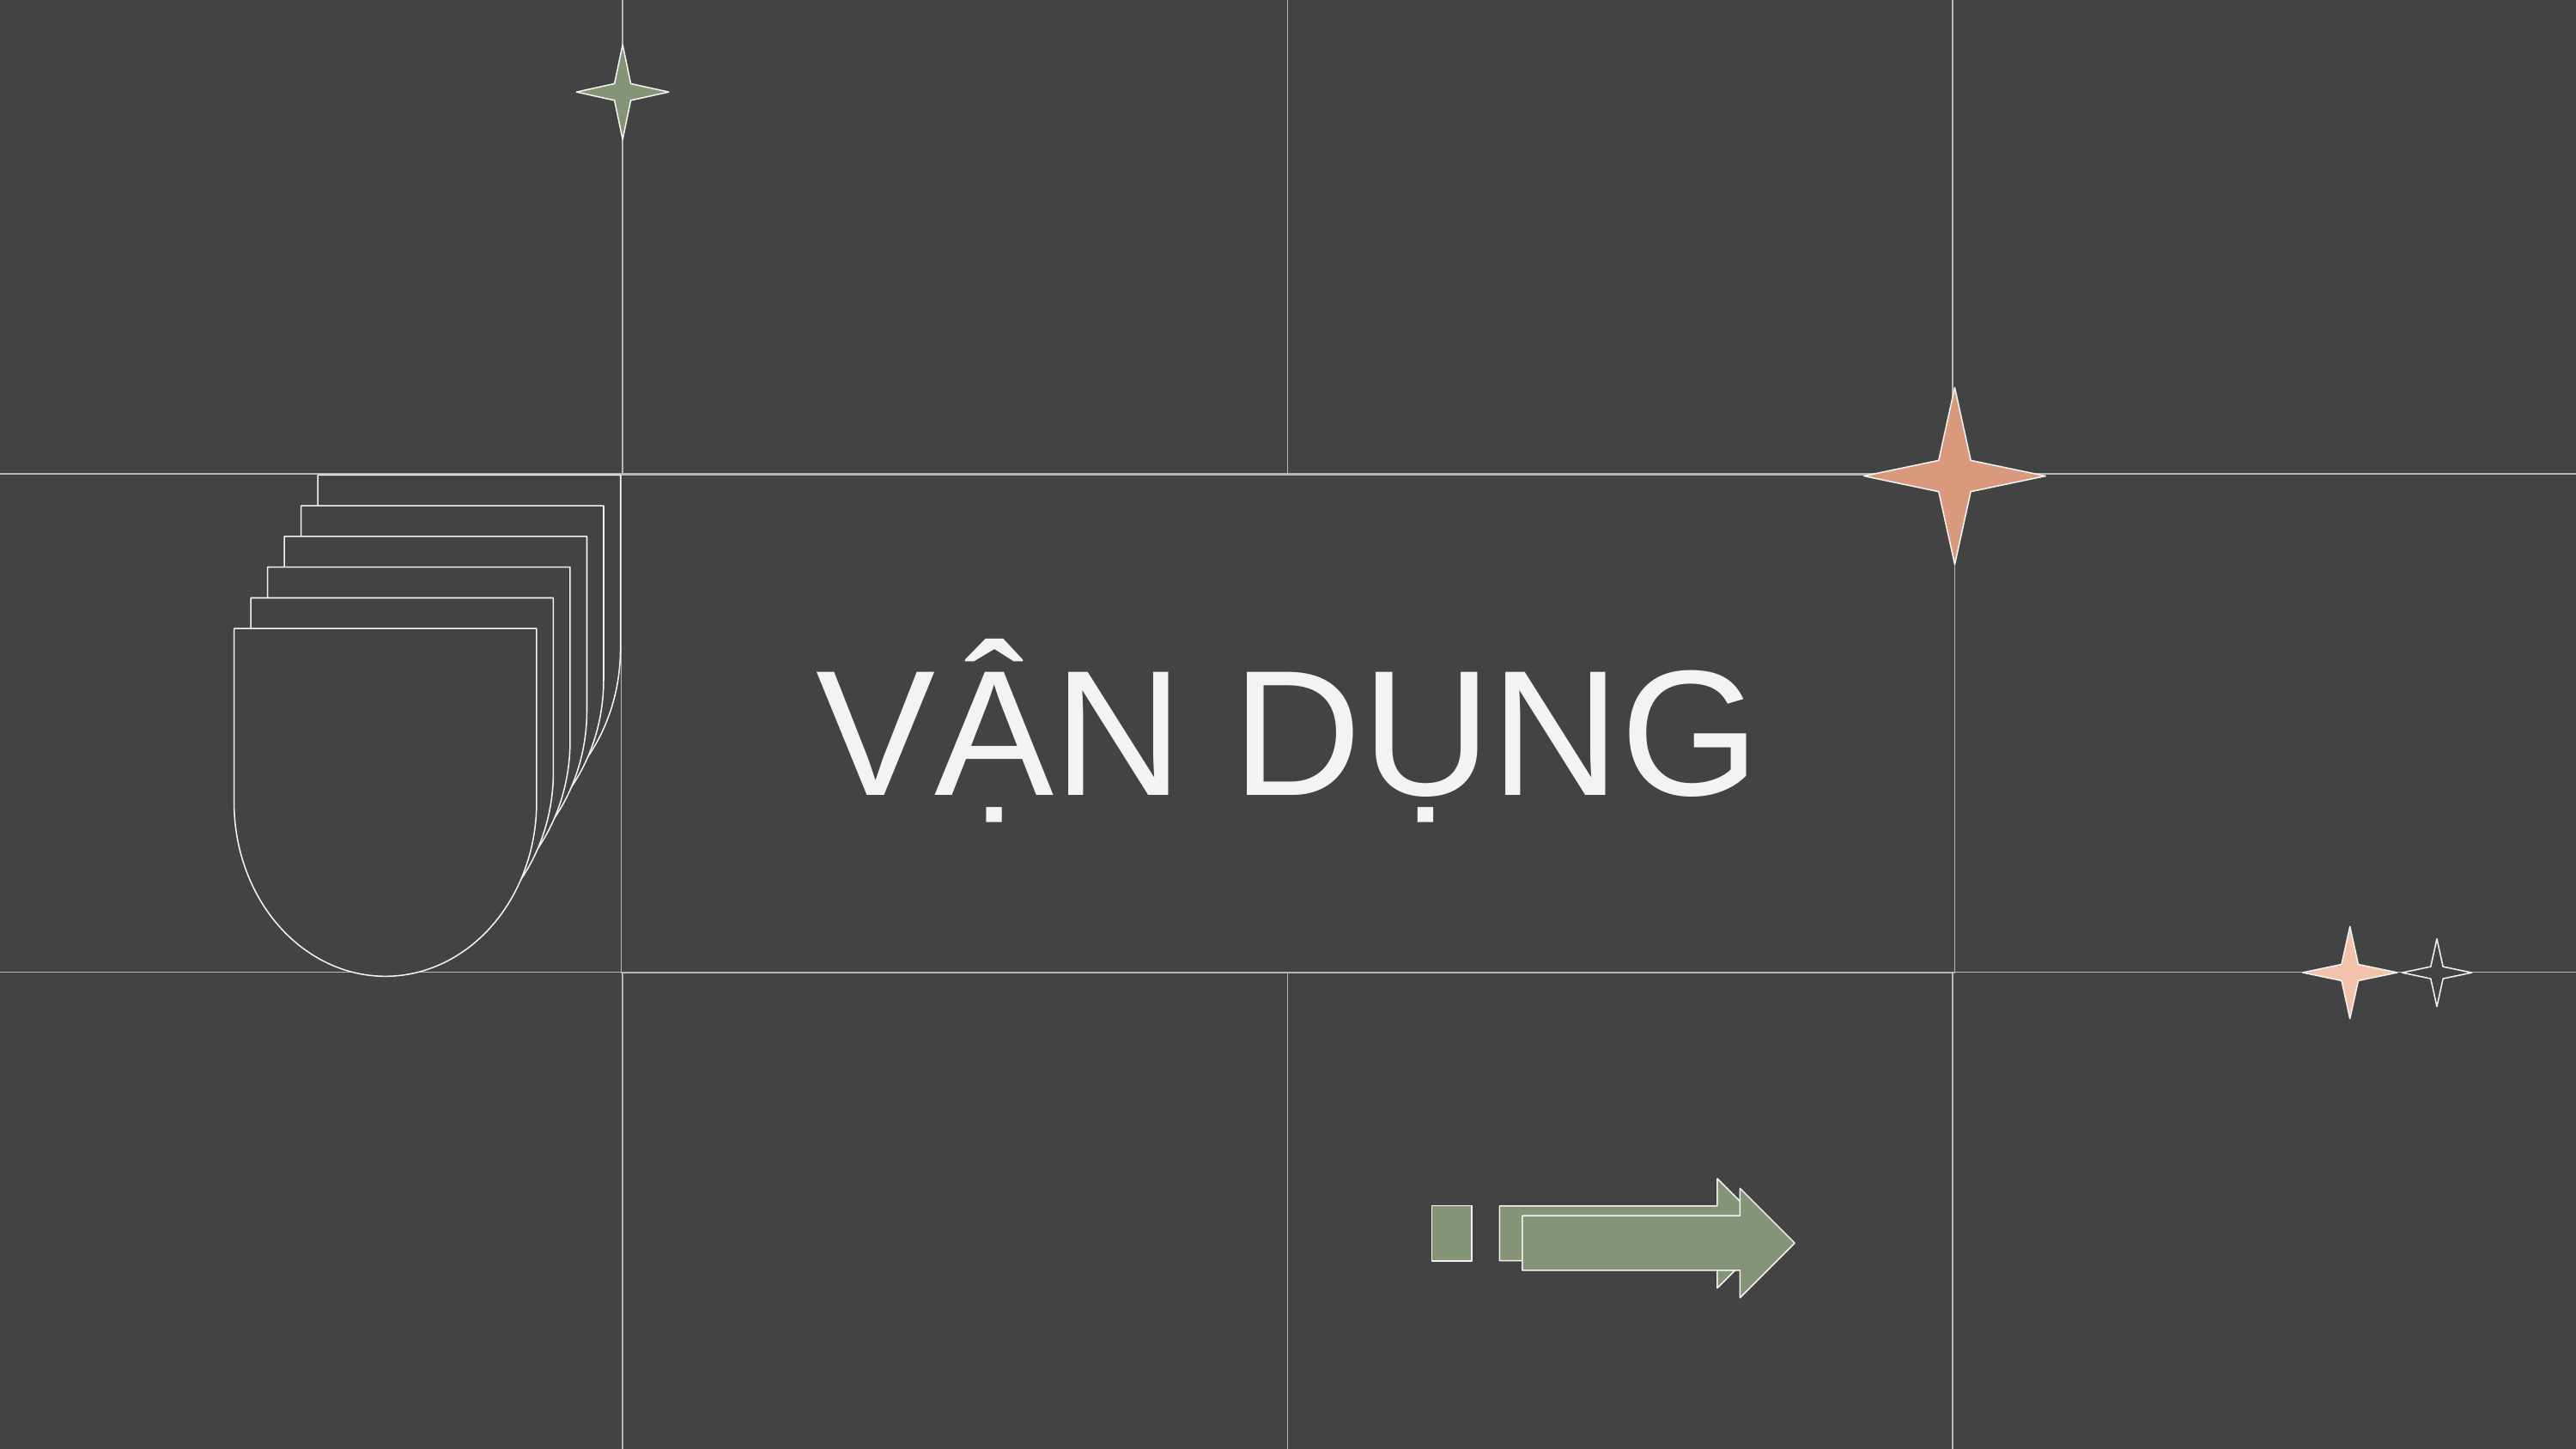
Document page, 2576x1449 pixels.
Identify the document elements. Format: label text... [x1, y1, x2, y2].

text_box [234, 475, 621, 977]
text_box [1863, 387, 2046, 565]
title VẬN DỤNG [623, 475, 1955, 973]
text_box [1431, 1178, 1795, 1299]
